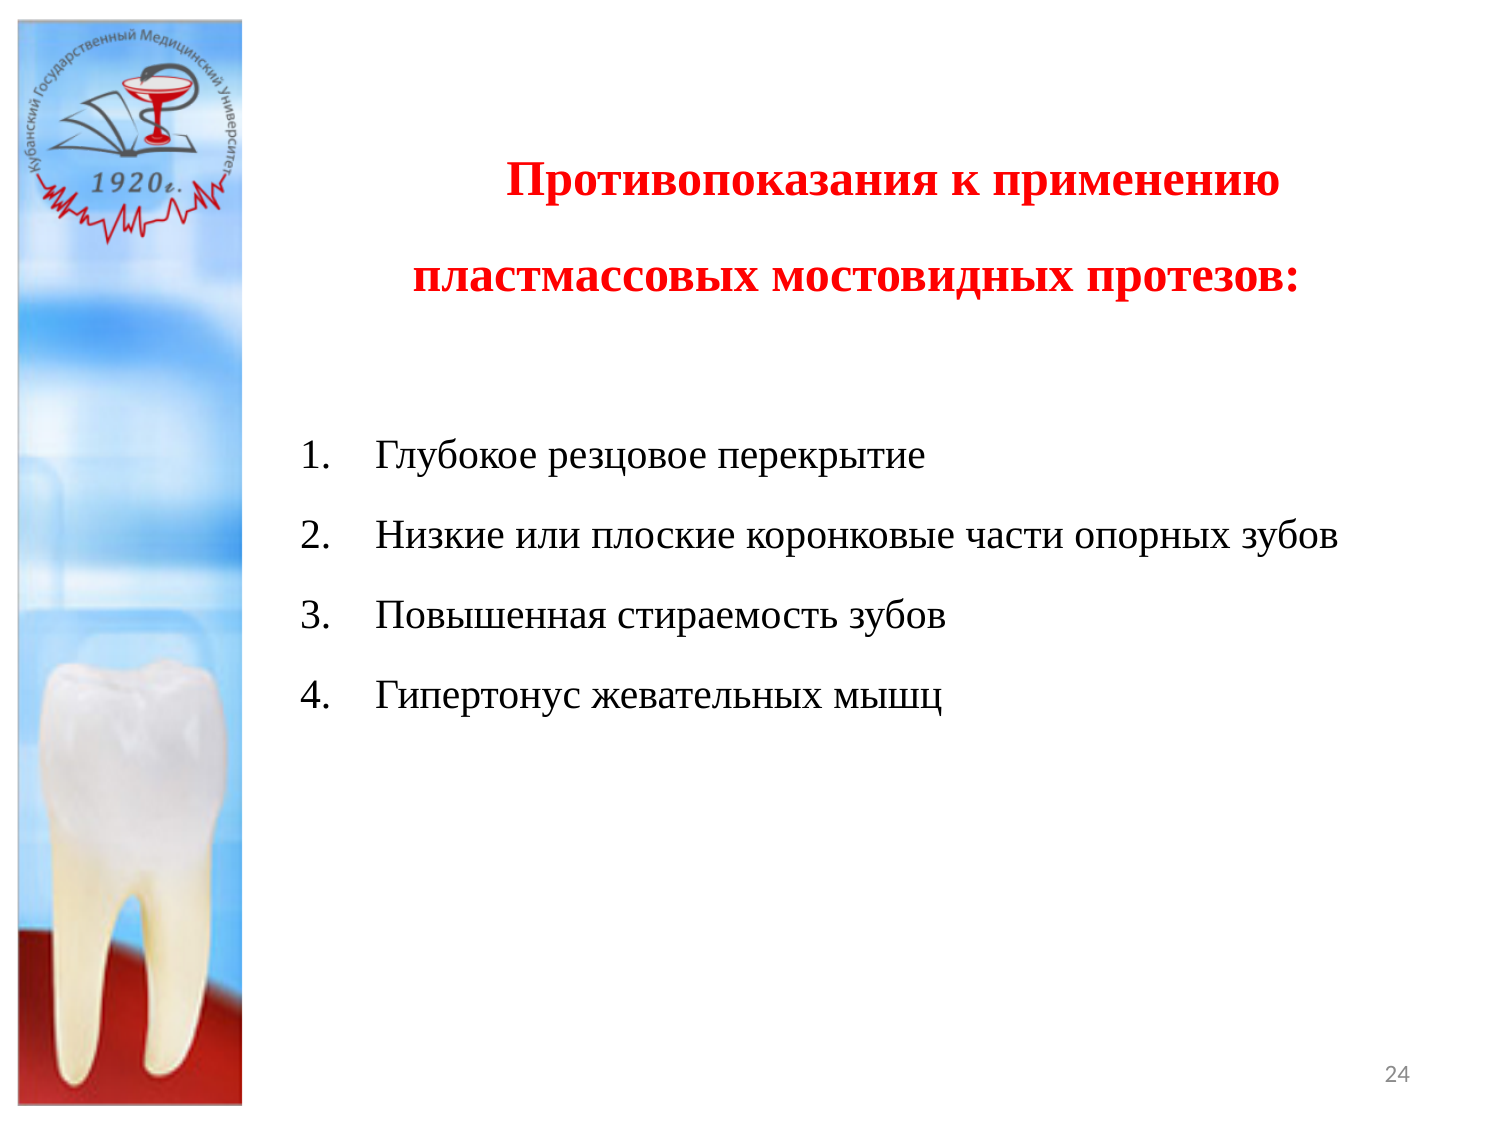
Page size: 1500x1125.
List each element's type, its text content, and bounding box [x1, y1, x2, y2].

picture [17, 18, 243, 1107]
slide_number 24 [1074, 1042, 1425, 1103]
text_box Противопоказания к применению пластмассовых мостовидных протезов: Глубокое резцовое перекрытие Низкие или плоские коронковые части опорных зубов Повышенная стираемость зубов Гипертонус жевательных мышц [285, 101, 1429, 725]
